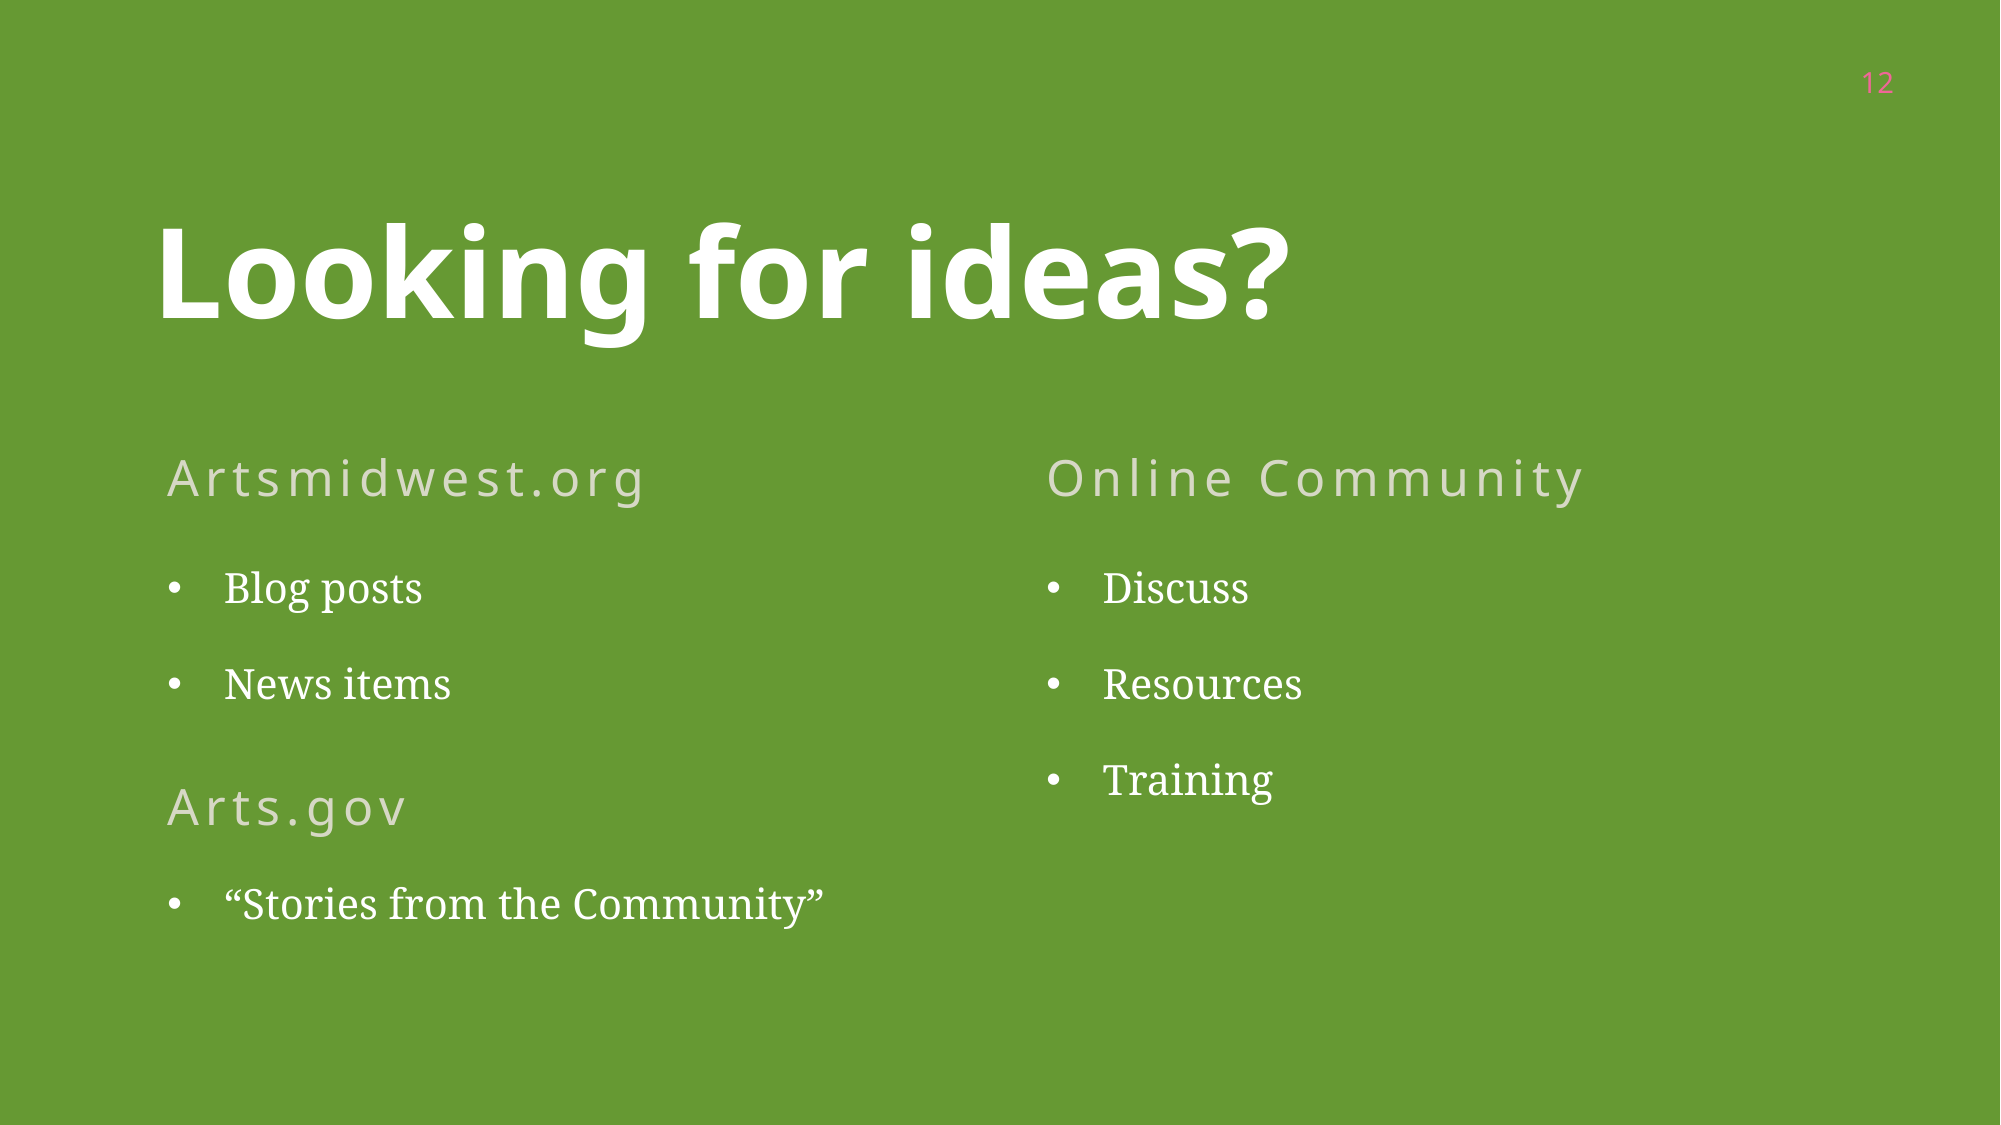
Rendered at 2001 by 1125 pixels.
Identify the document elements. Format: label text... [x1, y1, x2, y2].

list Online Community [1016, 386, 1863, 523]
list Artsmidwest.org [137, 386, 984, 522]
list Discuss Resources Training [1016, 523, 1863, 1012]
text_box Arts.gov [137, 716, 984, 837]
text_box “Stories from the Community” [137, 837, 984, 1074]
list Blog posts News items [137, 522, 984, 716]
title Looking for ideas? [137, 169, 1863, 387]
